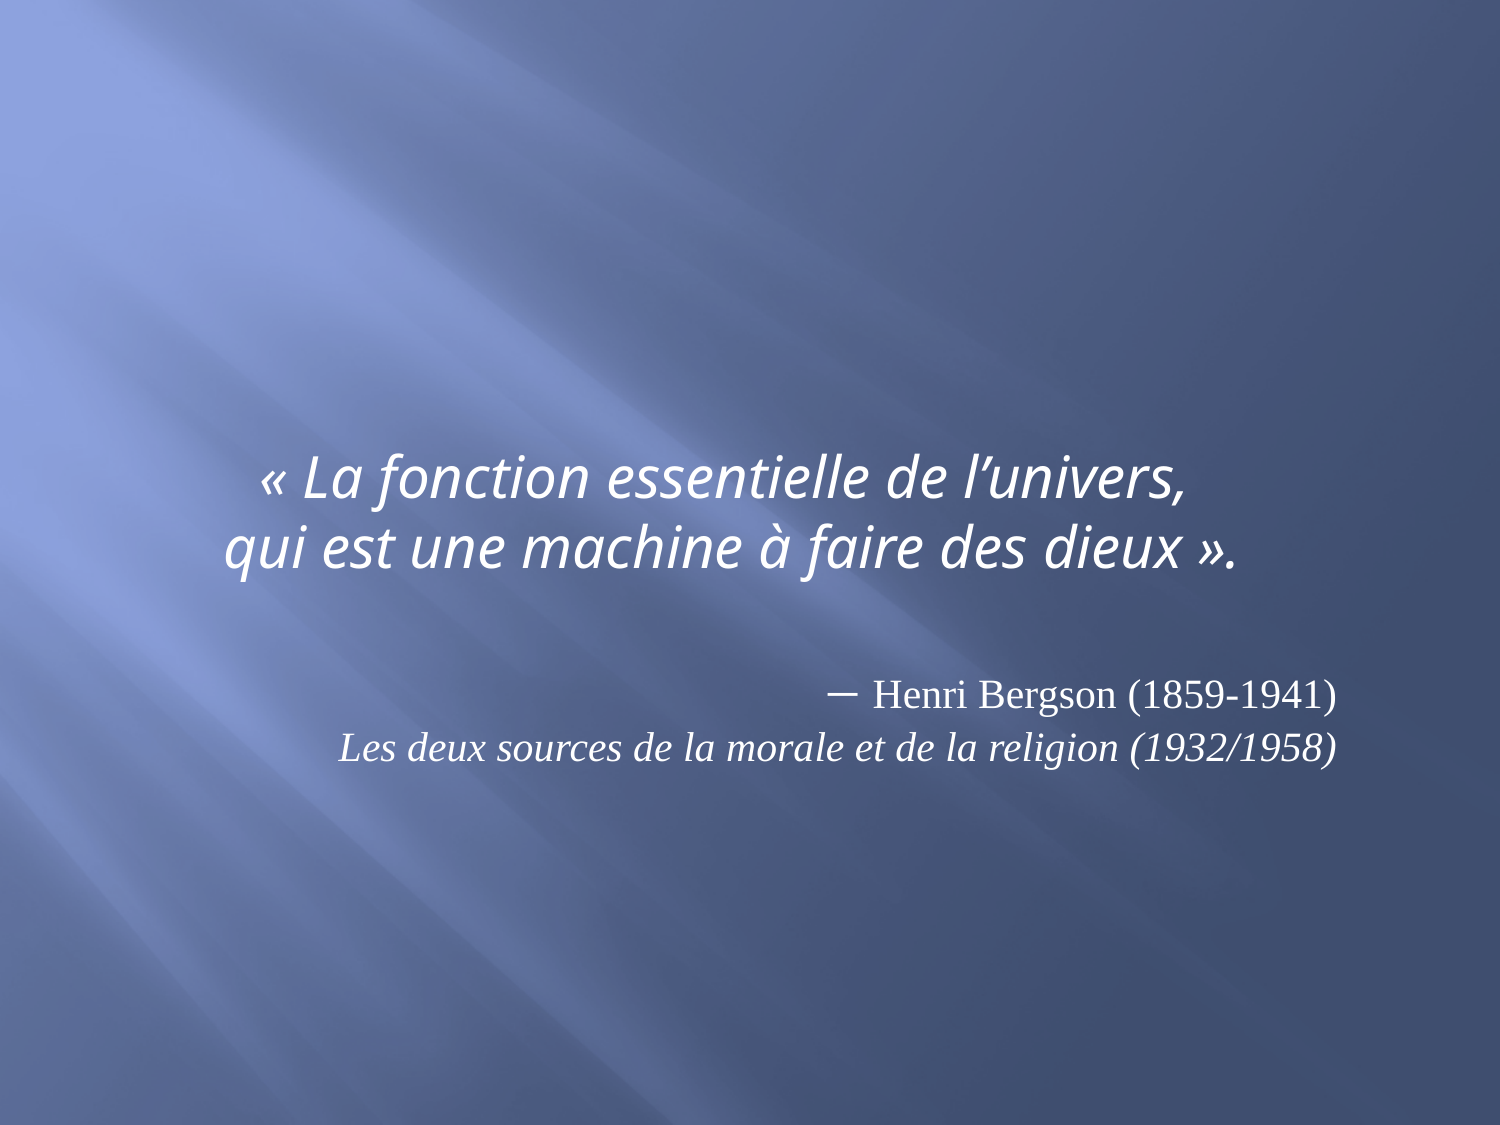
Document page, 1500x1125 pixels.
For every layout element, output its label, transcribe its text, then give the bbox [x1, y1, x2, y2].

text_box « La fonction essentielle de l’univers, qui est une machine à faire des dieux ». – Henri Bergson (1859-1941) Les deux sources de la morale et de la religion (1932/1958) [112, 82, 1353, 1038]
title [88, 113, 1439, 1047]
